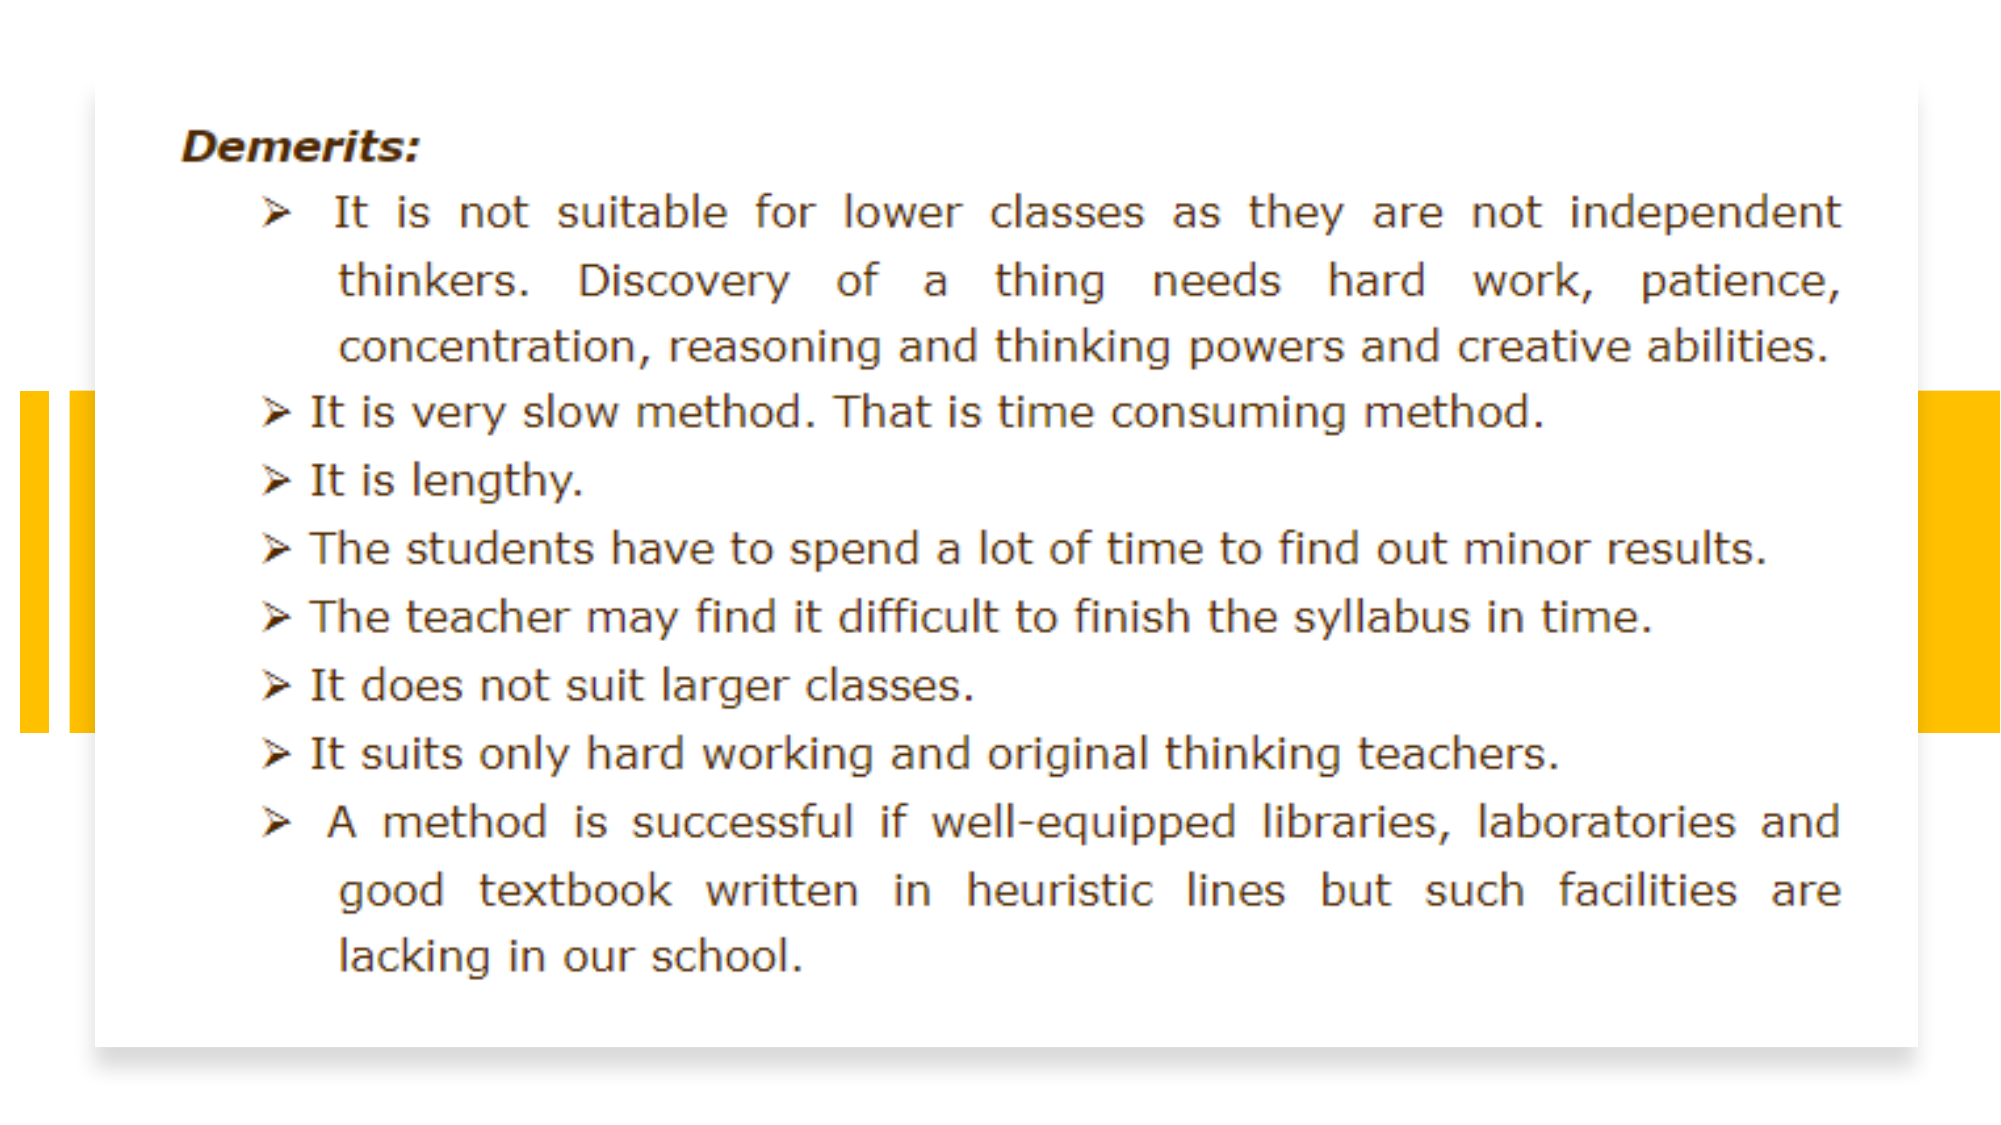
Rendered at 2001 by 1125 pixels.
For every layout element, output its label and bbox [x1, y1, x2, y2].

list [137, 115, 1881, 1008]
text_box [1881, 390, 2000, 734]
text_box [94, 734, 1919, 1048]
text_box [34, 390, 137, 734]
text_box [94, 75, 1919, 390]
text_box [0, 0, 2000, 1125]
